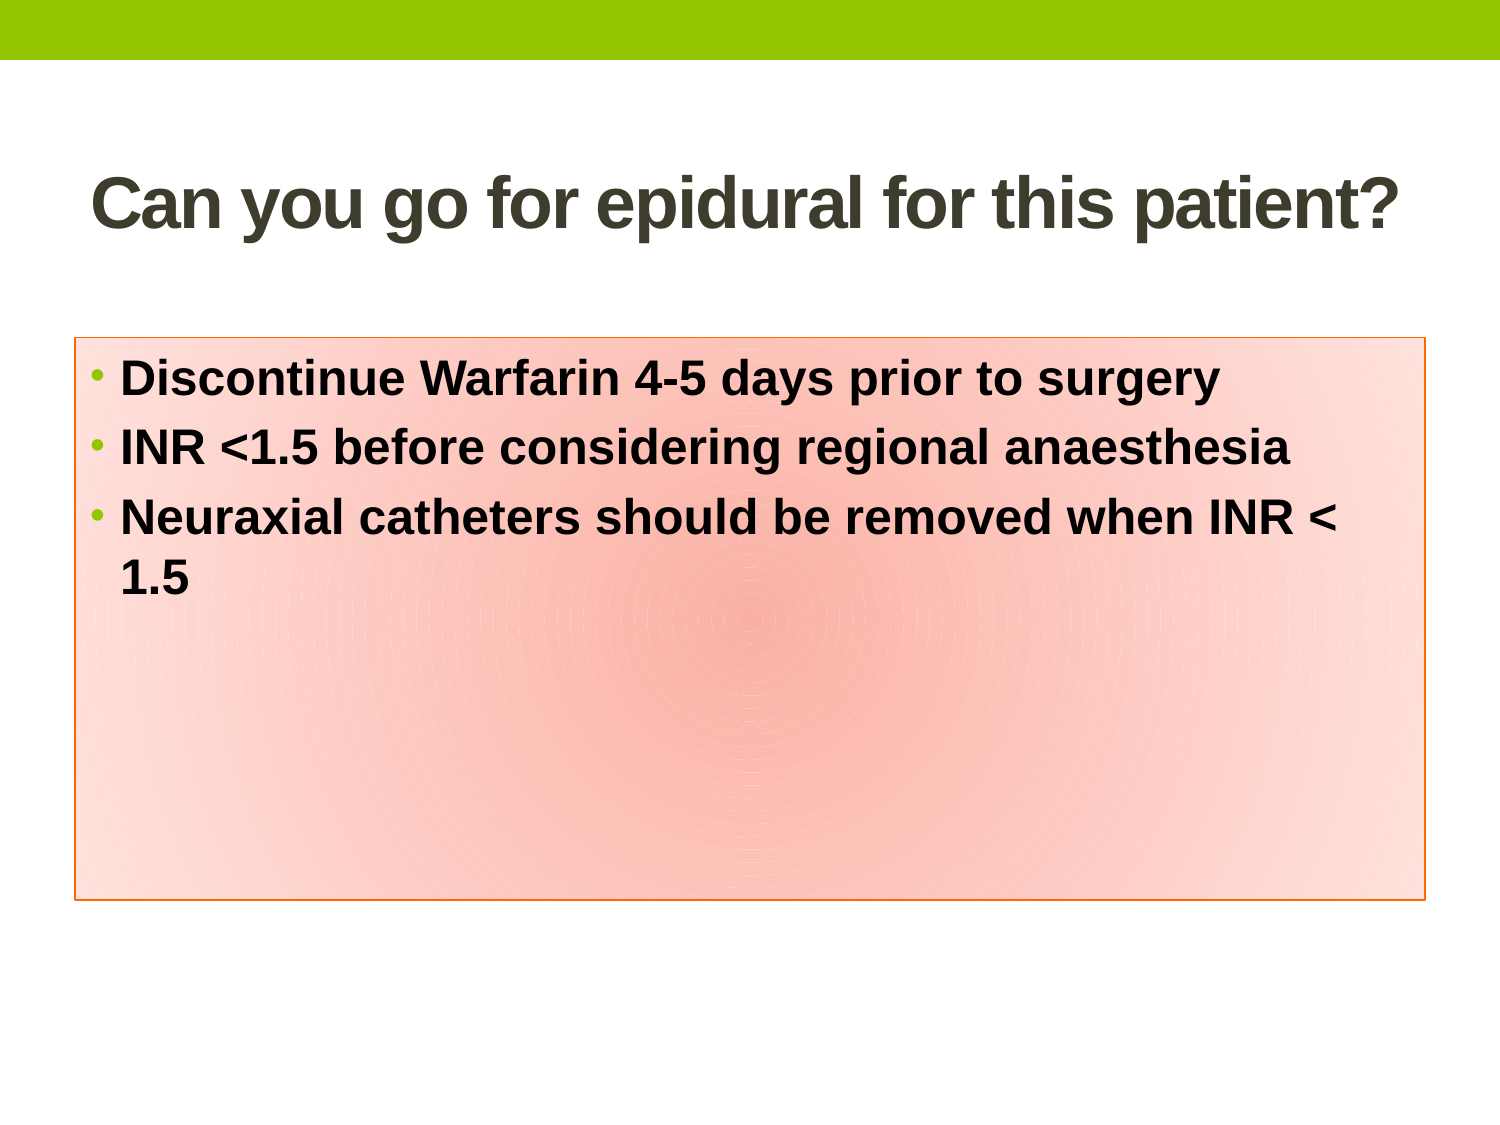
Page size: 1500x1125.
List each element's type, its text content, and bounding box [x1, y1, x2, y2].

title Can you go for epidural for this patient? [75, 137, 1425, 337]
list Discontinue Warfarin 4-5 days prior to surgery INR <1.5 before considering regional anaesthesia Neuraxial catheters should be removed when INR < 1.5 [74, 337, 1426, 901]
